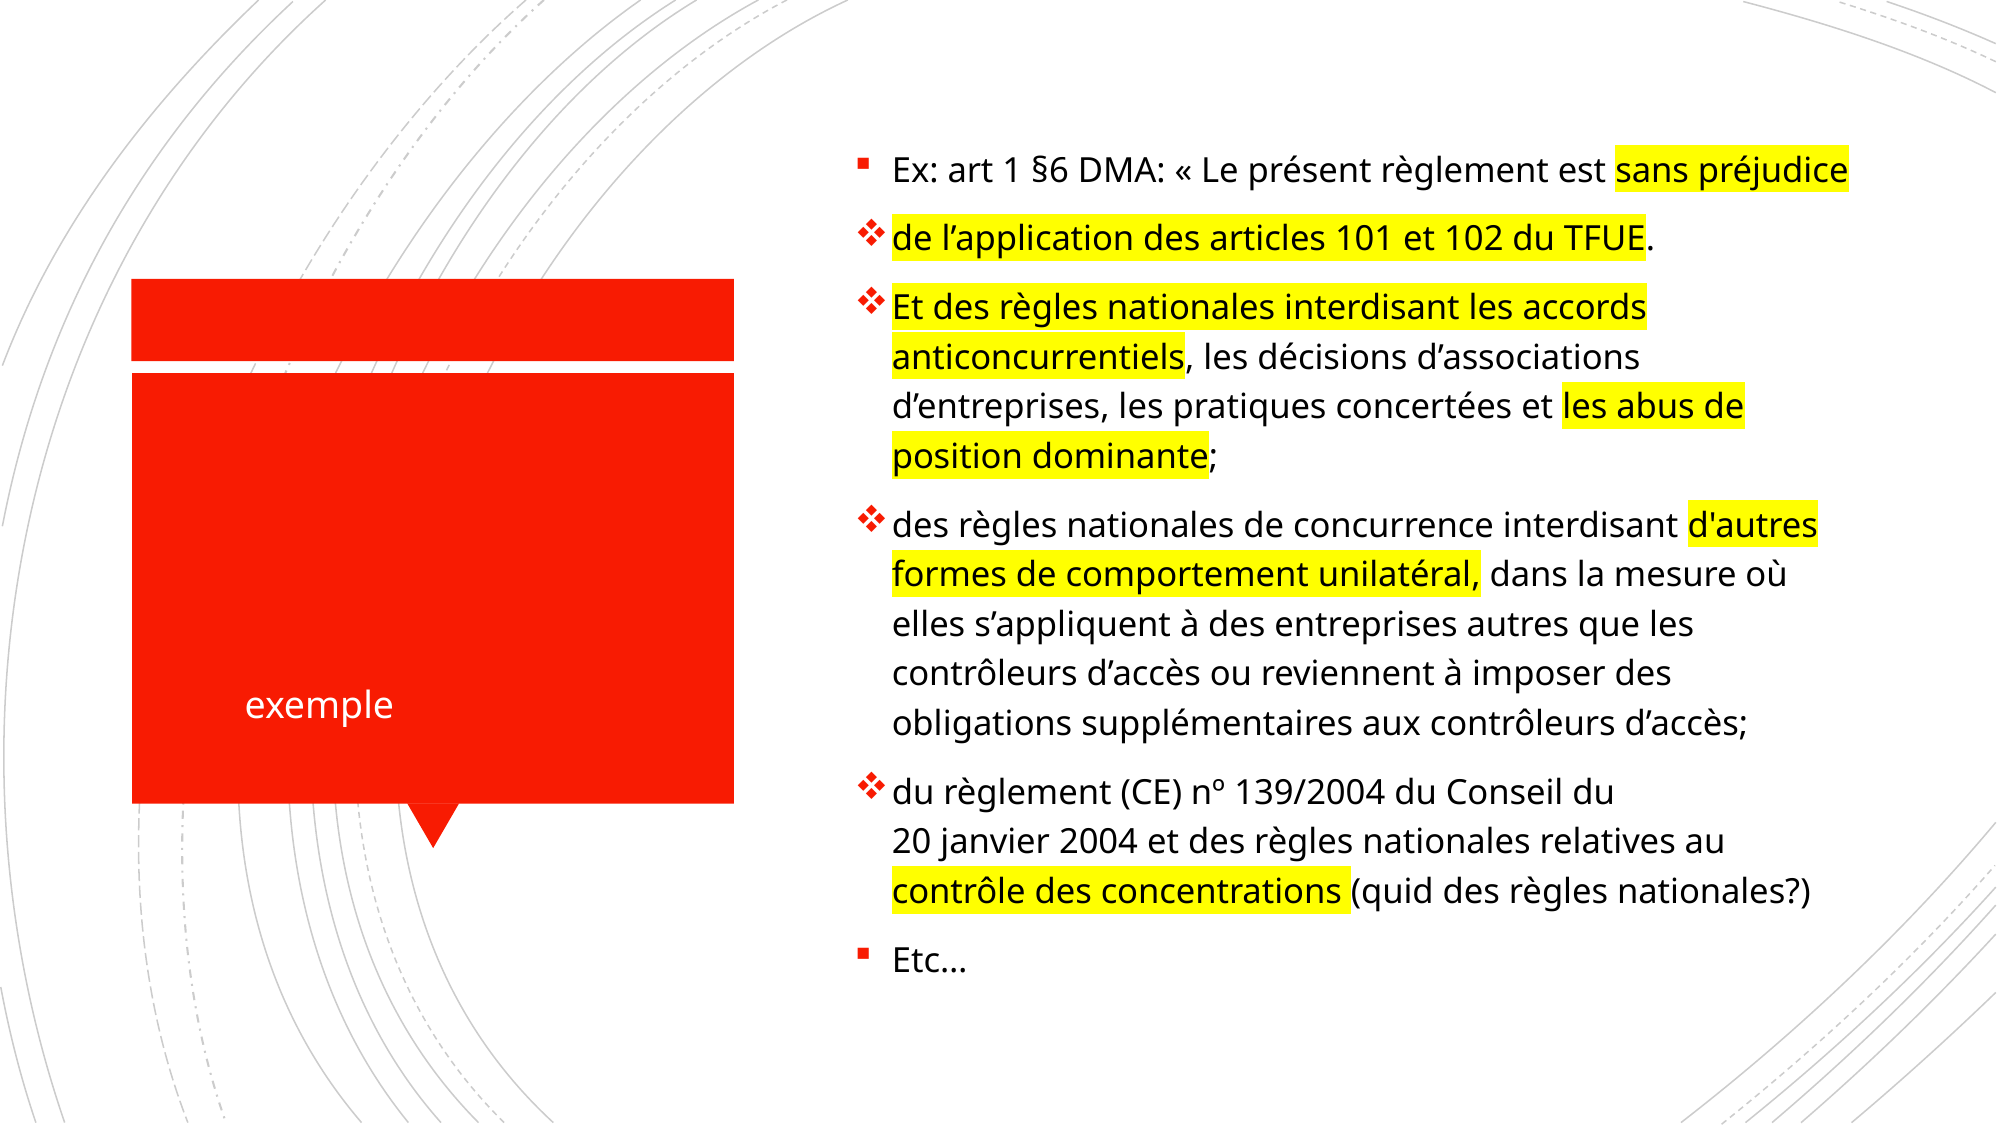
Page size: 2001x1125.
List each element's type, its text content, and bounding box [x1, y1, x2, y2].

list Ex: art 1 §6 DMA: « Le présent règlement est sans préjudice de l’application des articles 101 et 102 du TFUE. Et des règles nationales interdisant les accords anticoncurrentiels, les décisions d’associations d’entreprises, les pratiques concertées et les abus de position dominante; des règles nationales de concurrence interdisant d'autres formes de comportement unilatéral, dans la mesure où elles s’appliquent à des entreprises autres que les contrôleurs d’accès ou reviennent à imposer des obligations supplémentaires aux contrôleurs d’accès; du règlement (CE) nº 139/2004 du Conseil du 20 janvier 2004 et des règles nationales relatives au contrôle des concentrations (quid des règles nationales?) Etc… [839, 131, 1871, 993]
text_box exemple [229, 673, 626, 734]
